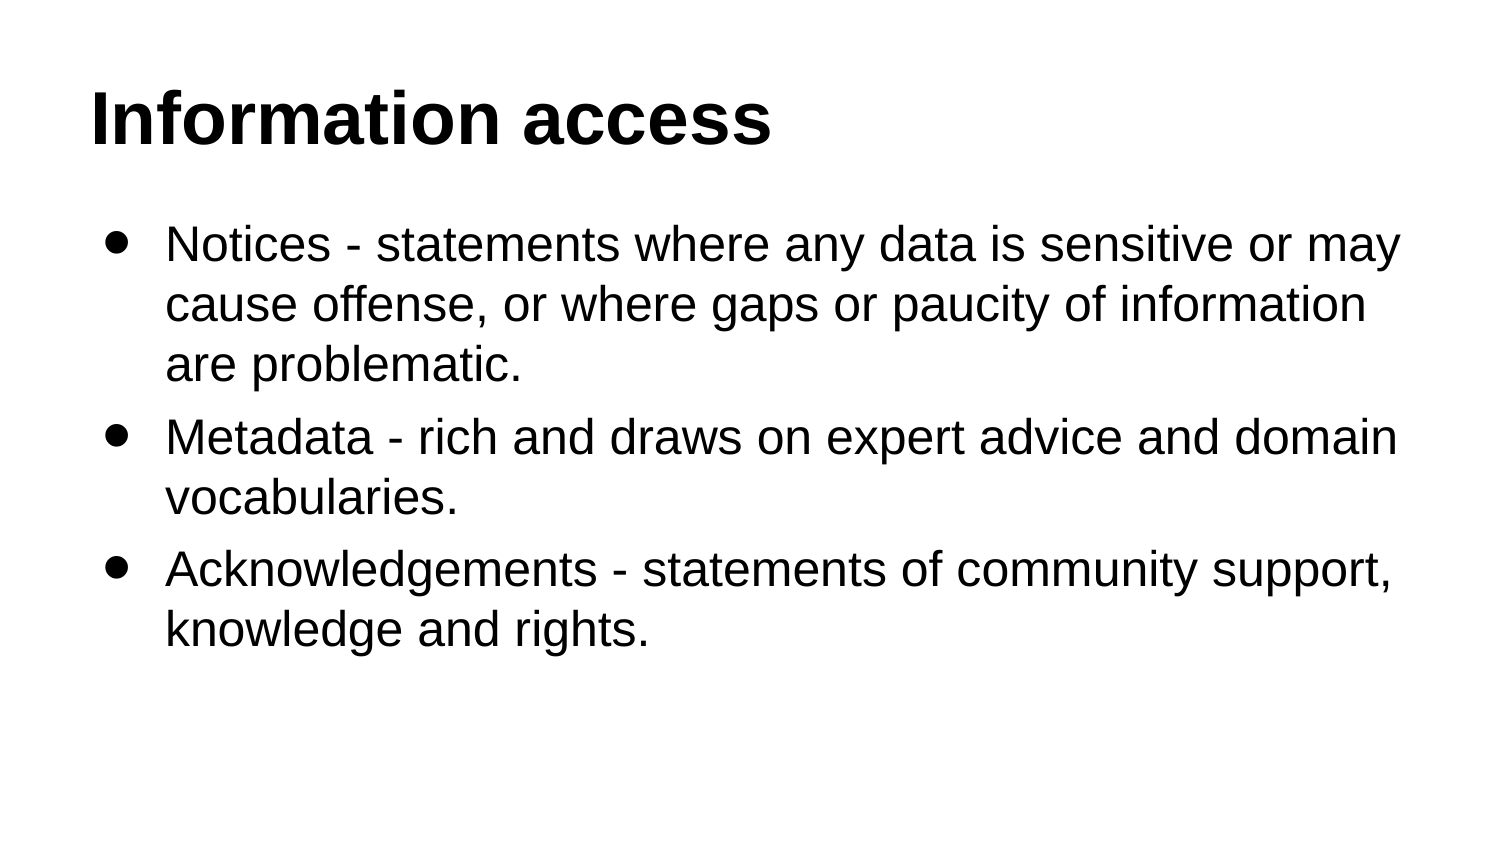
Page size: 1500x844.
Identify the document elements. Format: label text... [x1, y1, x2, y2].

title Information access [75, 33, 1425, 175]
list Notices - statements where any data is sensitive or may cause offense, or where gaps or paucity of information are problematic. Metadata - rich and draws on expert advice and domain vocabularies. Acknowledgements - statements of community support, knowledge and rights. [75, 196, 1425, 808]
